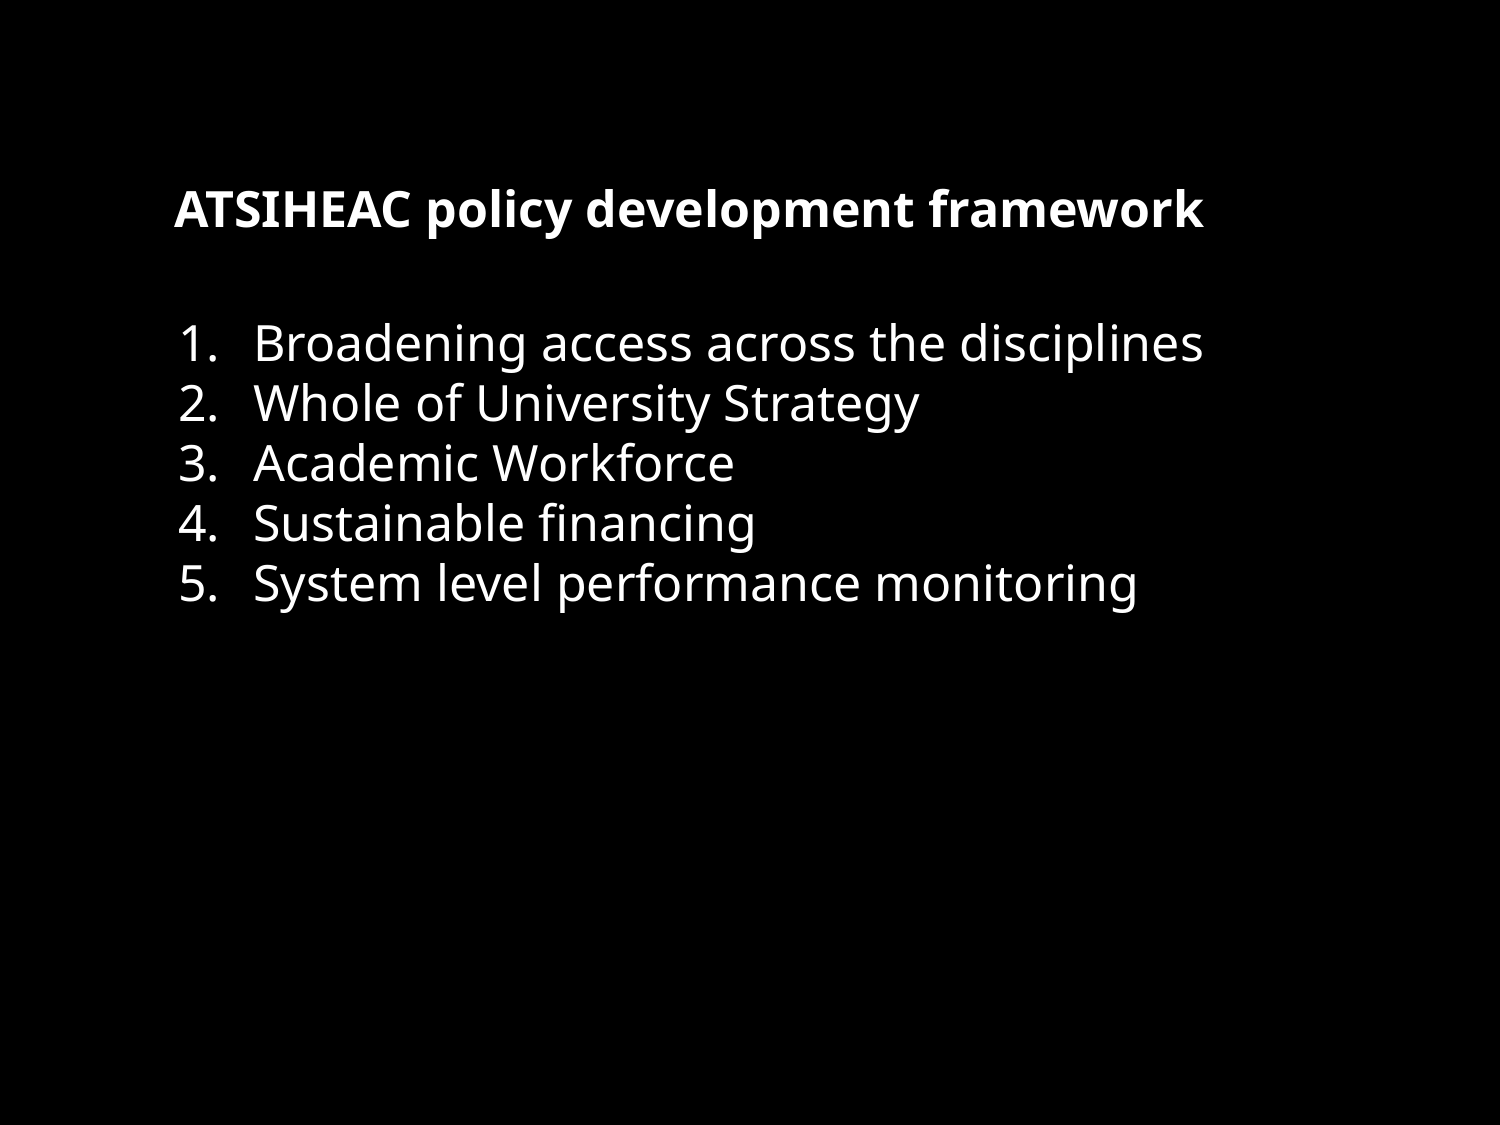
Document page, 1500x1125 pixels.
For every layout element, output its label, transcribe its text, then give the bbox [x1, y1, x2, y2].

title ATSIHEAC policy development framework [159, 113, 1235, 302]
text_box Broadening access across the disciplines Whole of University Strategy Academic Workforce Sustainable financing System level performance monitoring [88, 303, 1436, 724]
